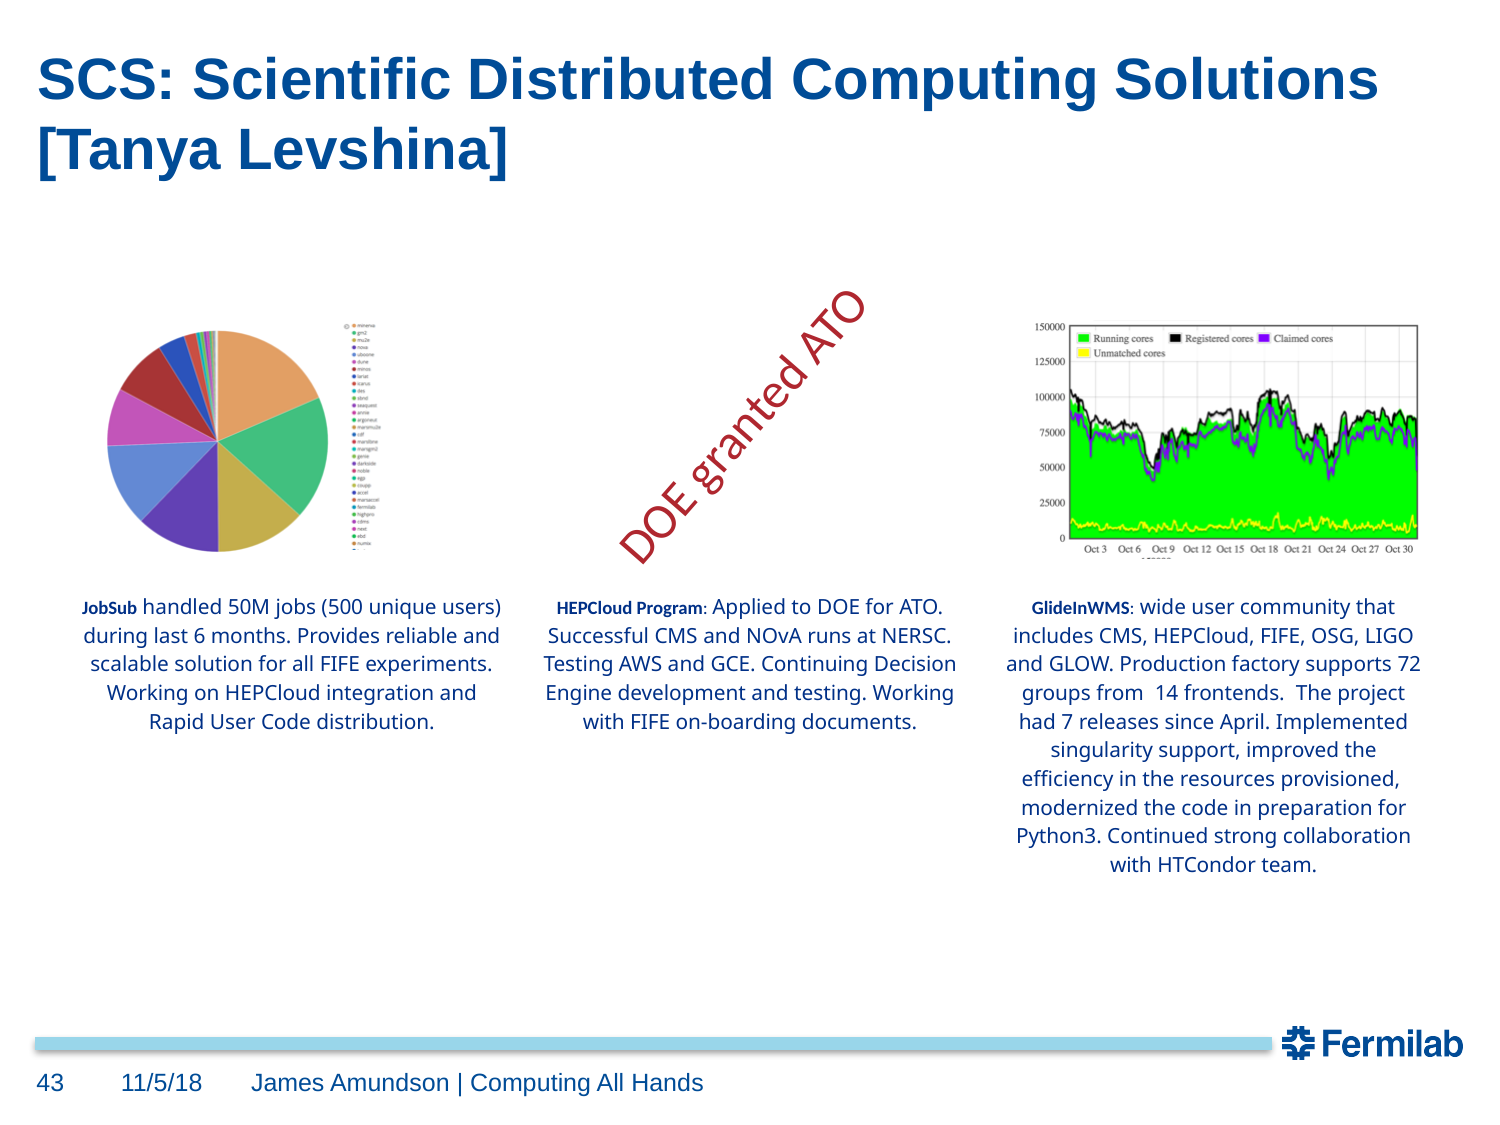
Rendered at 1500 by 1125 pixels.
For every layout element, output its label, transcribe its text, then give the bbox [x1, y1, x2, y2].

text_box HEPCloud Program: Applied to DOE for ATO. Successful CMS and NOvA runs at NERSC. Testing AWS and GCE. Continuing Decision Engine development and testing. Working with FIFE on-boarding documents. [524, 574, 975, 797]
footer James Amundson | Computing All Hands [251, 1066, 1279, 1107]
slide_number 43 [36, 1066, 105, 1106]
picture [1282, 1026, 1463, 1060]
text_box JobSub handled 50M jobs (500 unique users) during last 6 months. Provides reliable and scalable solution for all FIFE experiments. Working on HEPCloud integration and Rapid User Code distribution. [66, 574, 517, 787]
text_box DOE granted ATO [588, 236, 911, 591]
title SCS: Scientific Distributed Computing Solutions [Tanya Levshina] [37, 41, 1463, 182]
text_box GlideInWMS: wide user community that includes CMS, HEPCloud, FIFE, OSG, LIGO and GLOW. Production factory supports 72 groups from 14 frontends. The project had 7 releases since April. Implemented singularity support, improved the efficiency in the resources provisioned, modernized the code in preparation for Python3. Continued strong collaboration with HTCondor team. [988, 574, 1439, 881]
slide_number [120, 1066, 232, 1107]
picture [1031, 320, 1423, 559]
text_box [79, 322, 390, 557]
